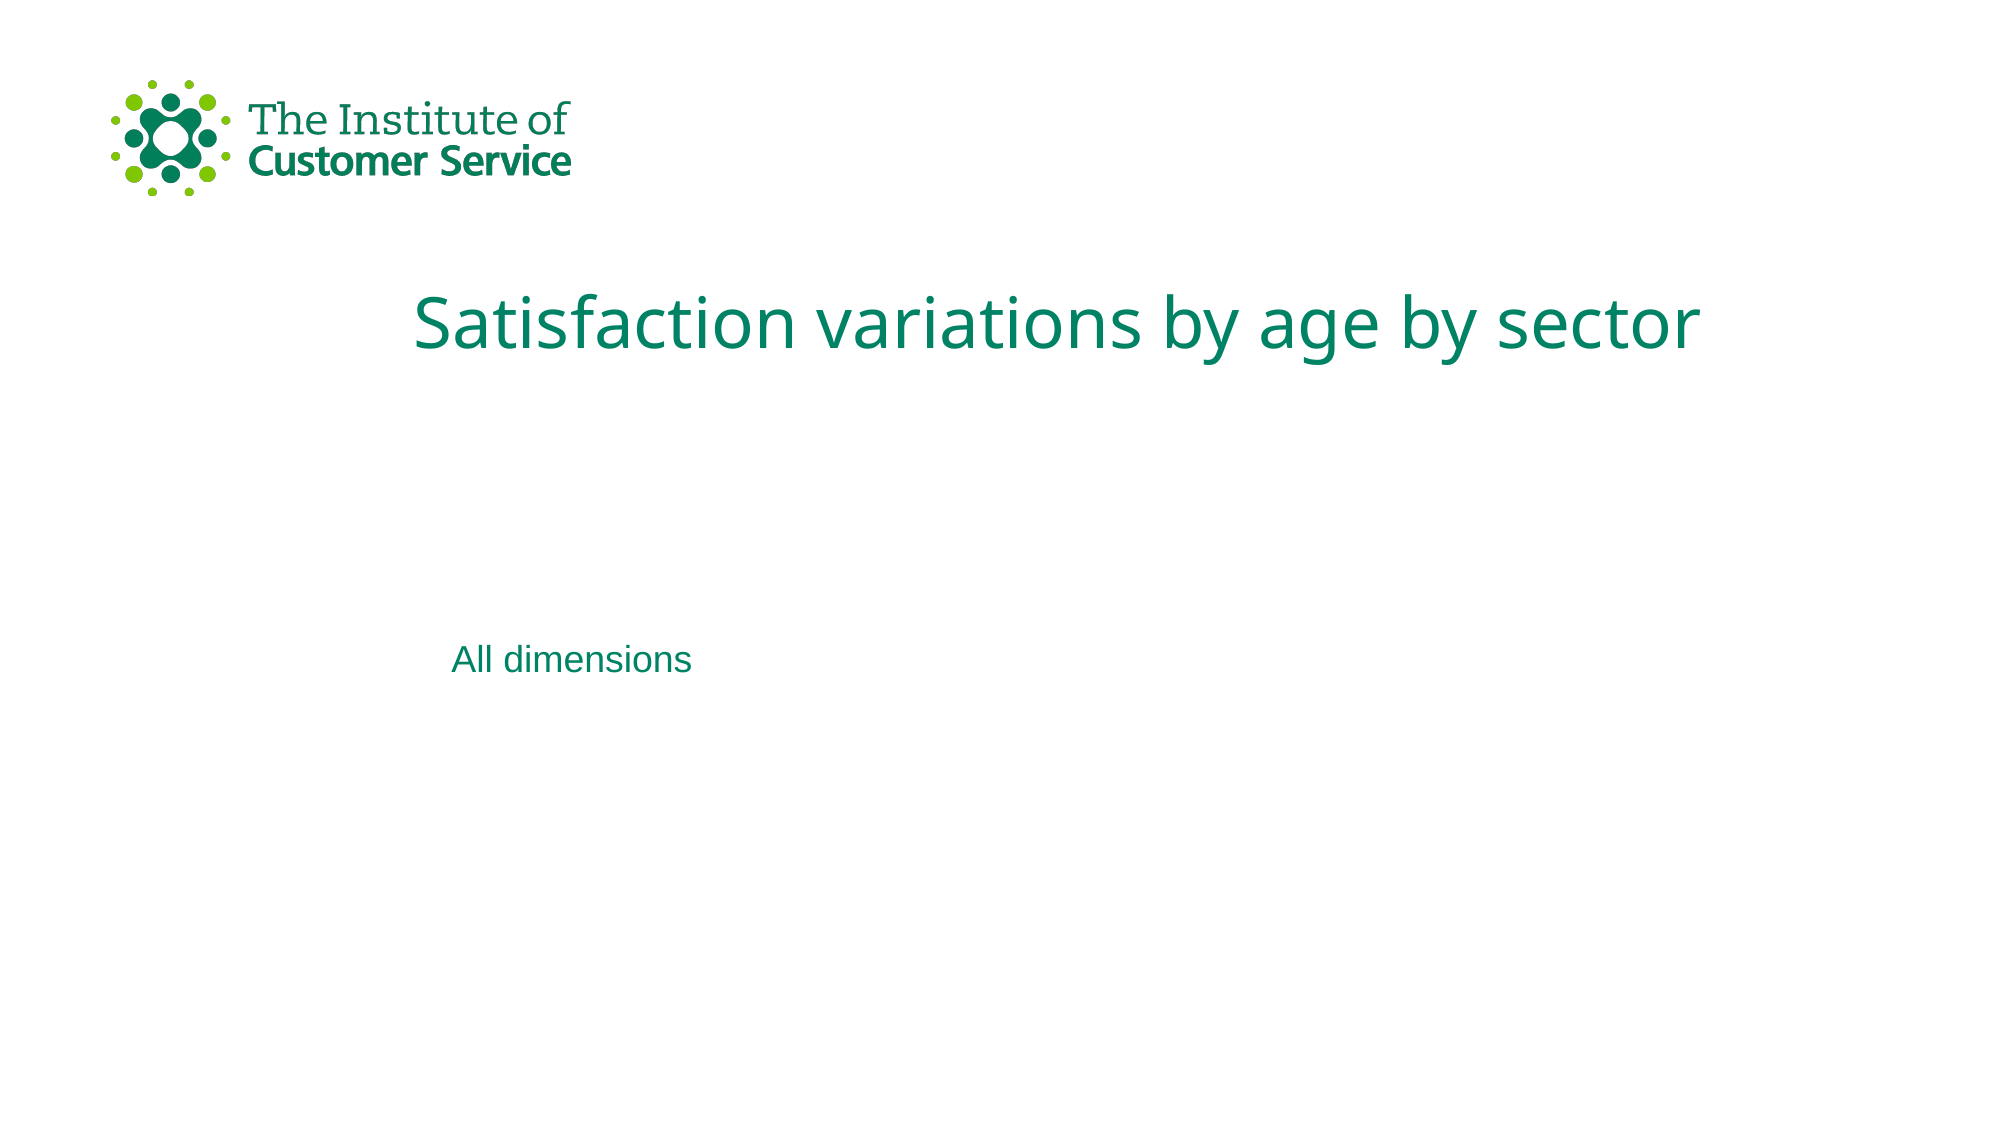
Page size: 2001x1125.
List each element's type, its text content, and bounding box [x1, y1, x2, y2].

subtitle All dimensions [413, 620, 1449, 744]
picture [111, 80, 571, 196]
title Satisfaction variations by age by sector [413, 278, 1862, 589]
